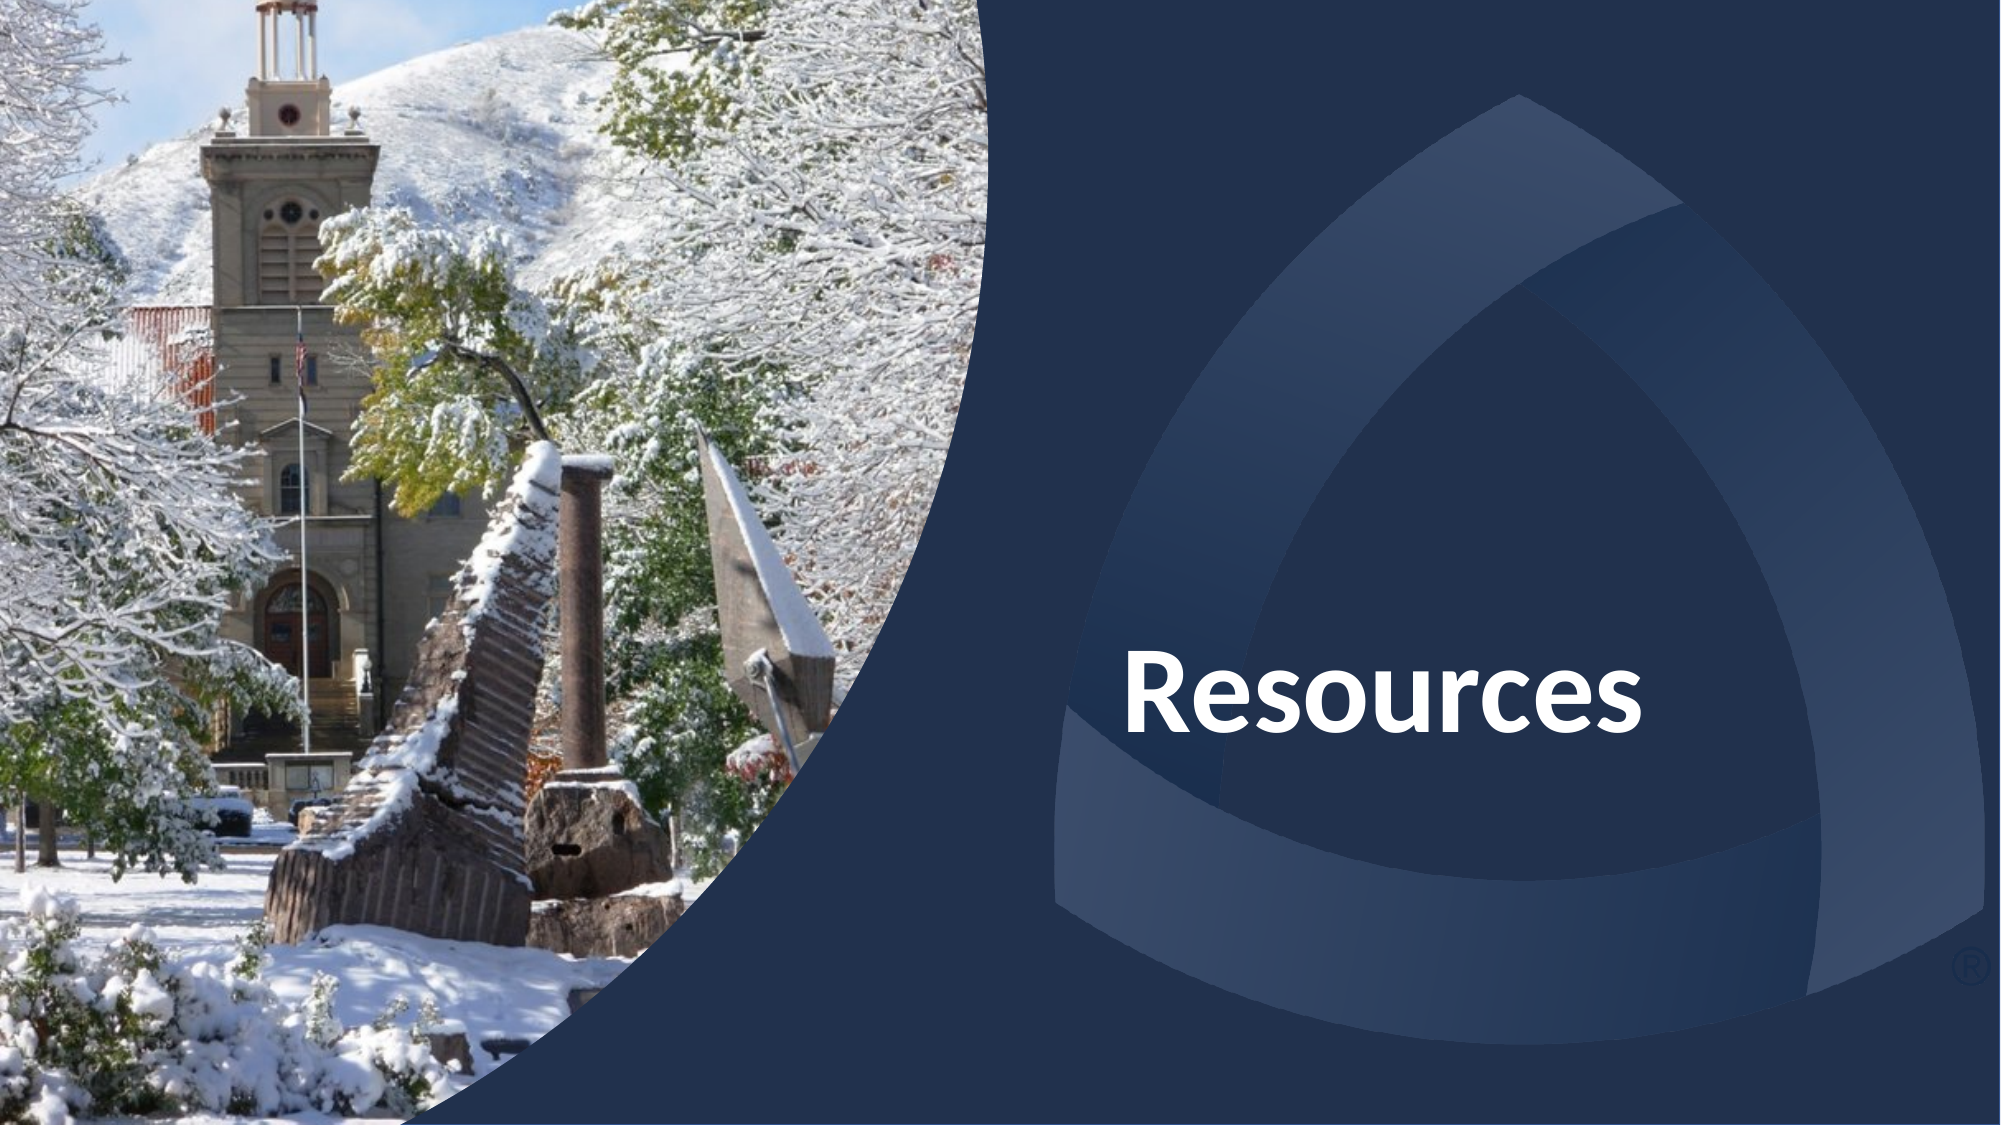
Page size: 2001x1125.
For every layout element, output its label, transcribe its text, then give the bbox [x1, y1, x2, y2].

text_box Resources [1106, 292, 1869, 767]
picture [0, 0, 989, 1125]
